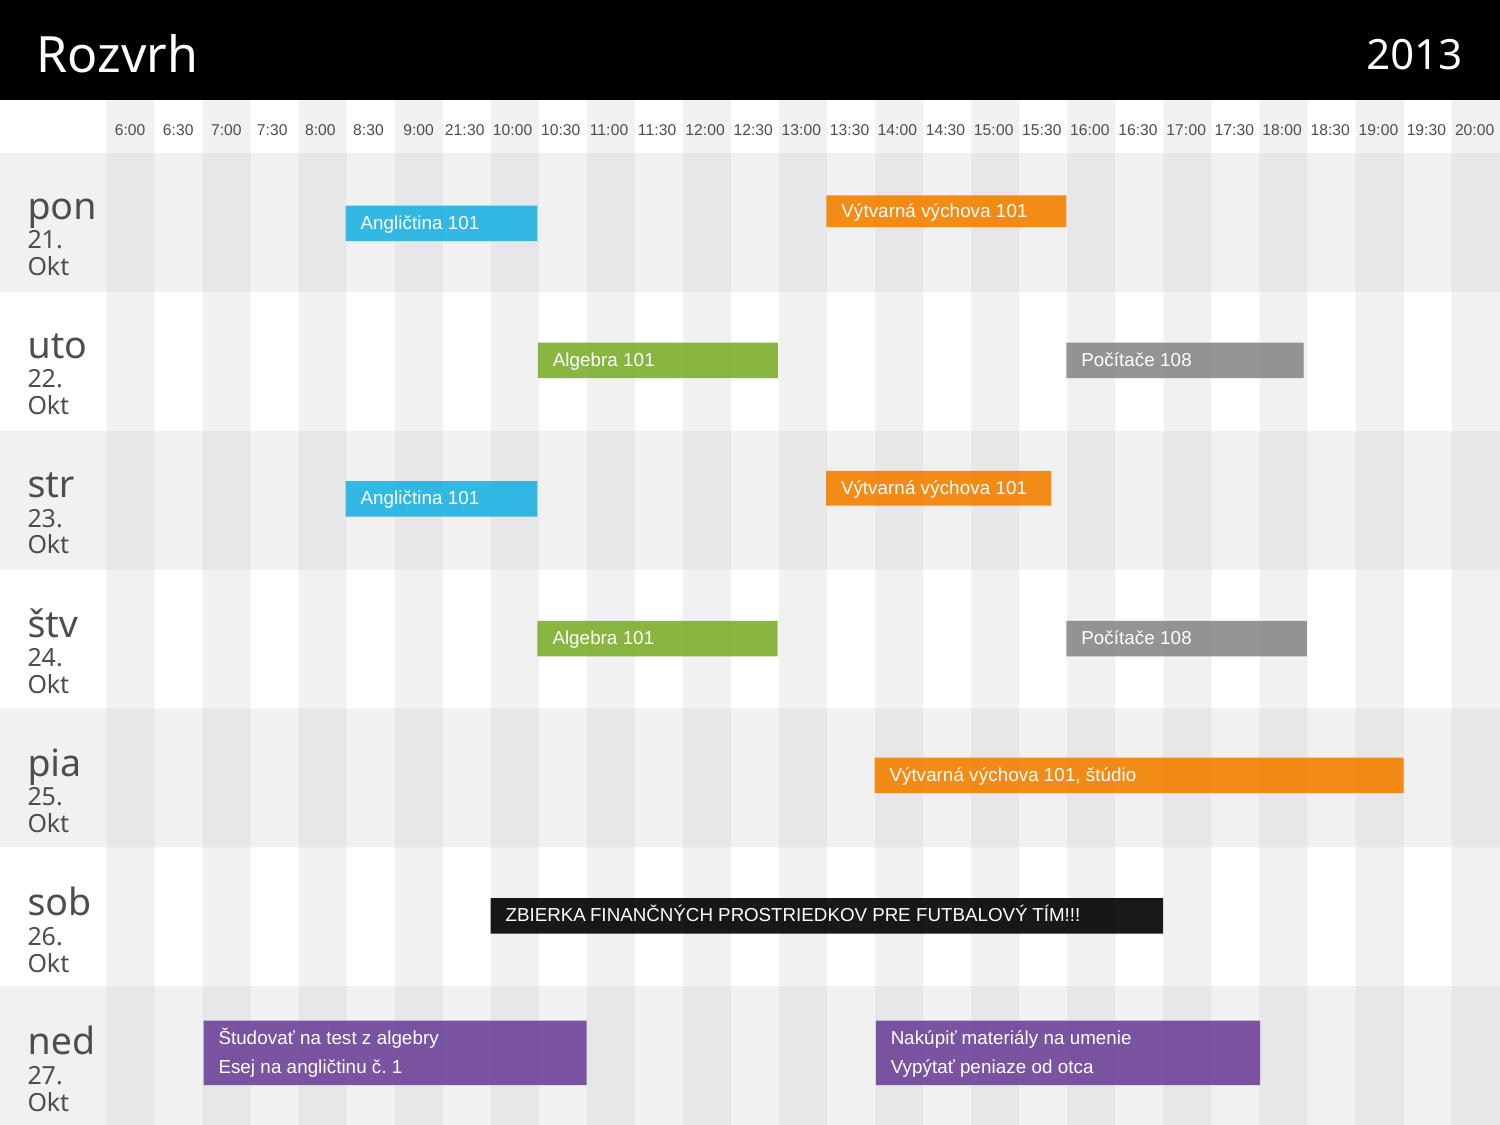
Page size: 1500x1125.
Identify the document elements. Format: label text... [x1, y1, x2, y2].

list Angličtina 101 [345, 205, 538, 242]
list Študovať na test z algebry Esej na angličtinu č. 1 [203, 1020, 587, 1086]
list 26. Okt [27, 923, 107, 971]
list Počítače 108 [1066, 620, 1307, 657]
list 2013 [1282, 26, 1463, 87]
list Výtvarná výchova 101 [826, 195, 1067, 228]
title Rozvrh [36, 26, 1275, 87]
list 22. Okt [27, 366, 107, 414]
list 24. Okt [27, 644, 107, 692]
list 23. Okt [27, 505, 107, 553]
list Počítače 108 [1066, 342, 1304, 379]
list Algebra 101 [537, 620, 778, 657]
list Nakúpiť materiály na umenie Vypýtať peniaze od otca [875, 1020, 1261, 1086]
list 27. Okt [27, 1062, 107, 1110]
list Algebra 101 [537, 342, 778, 379]
list Výtvarná výchova 101, štúdio [874, 757, 1404, 794]
list 21. Okt [27, 227, 107, 274]
list Angličtina 101 [345, 481, 538, 517]
list 25. Okt [27, 784, 107, 832]
list ZBIERKA FINANČNÝCH PROSTRIEDKOV PRE FUTBALOVÝ TÍM!!! [490, 898, 1164, 934]
list Výtvarná výchova 101 [826, 470, 1052, 506]
